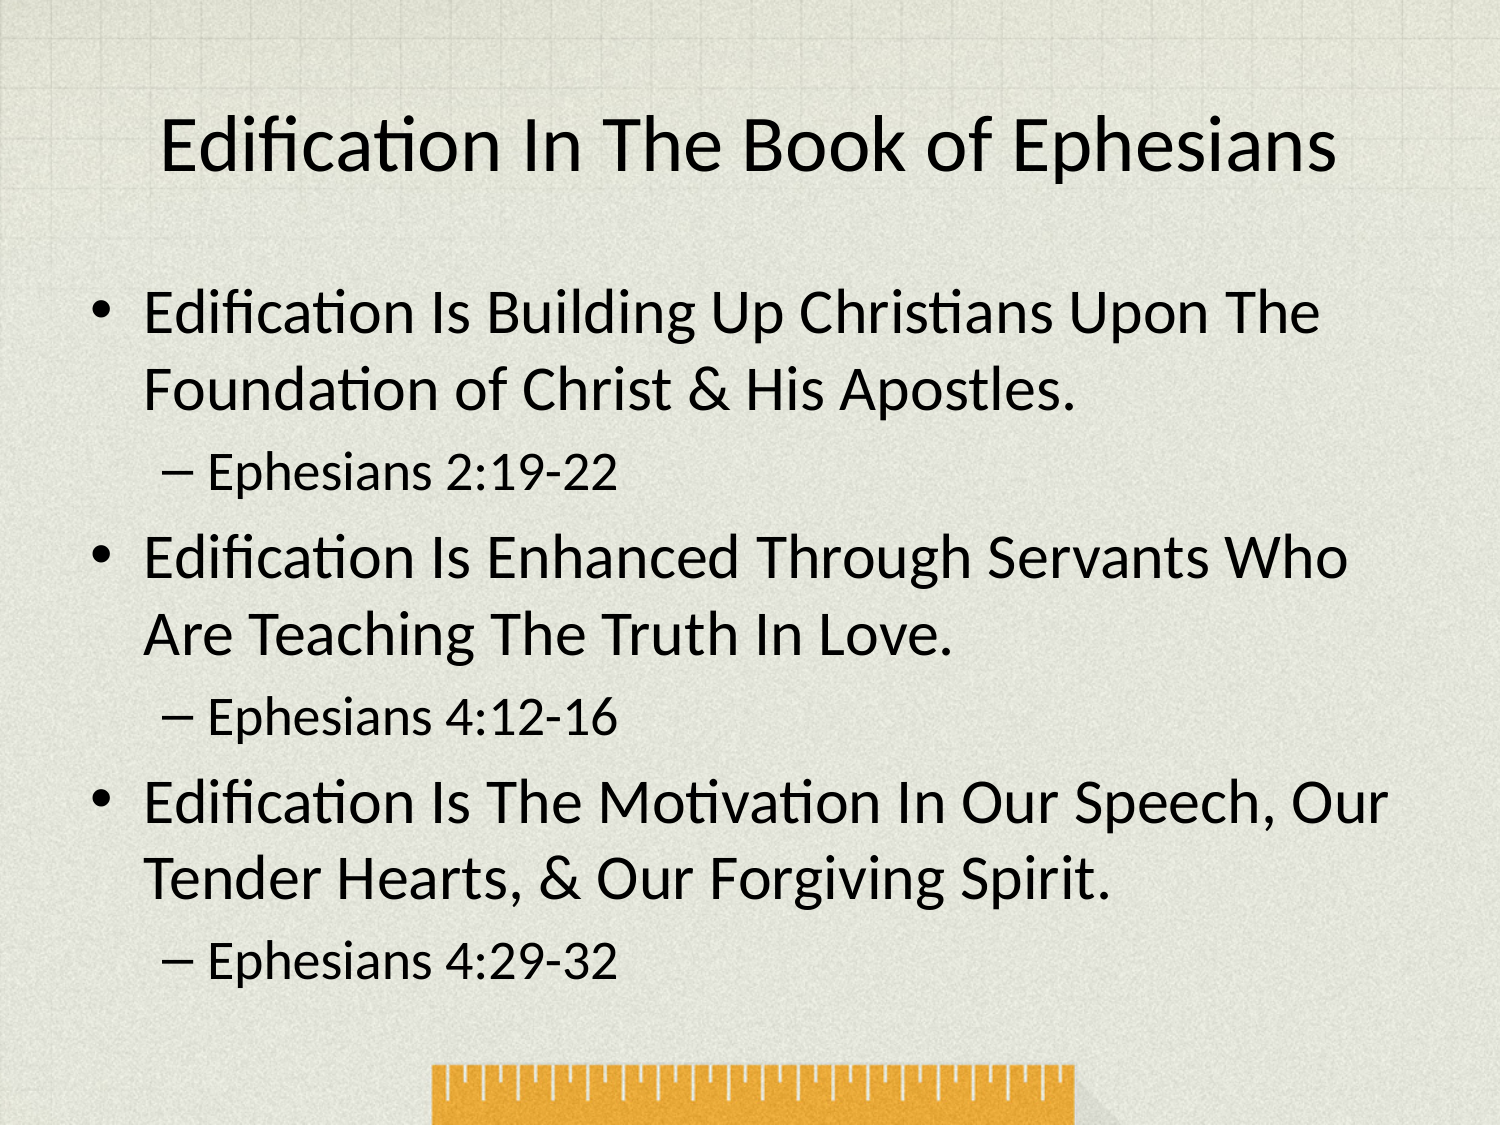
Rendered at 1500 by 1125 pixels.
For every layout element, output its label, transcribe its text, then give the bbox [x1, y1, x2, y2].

list Edification Is Building Up Christians Upon The Foundation of Christ & His Apostles. Ephesians 2:19-22 Edification Is Enhanced Through Servants Who Are Teaching The Truth In Love. Ephesians 4:12-16 Edification Is The Motivation In Our Speech, Our Tender Hearts, & Our Forgiving Spirit. Ephesians 4:29-32 [75, 262, 1425, 1005]
picture [0, 0, 1500, 1125]
title Edification In The Book of Ephesians [75, 45, 1425, 233]
